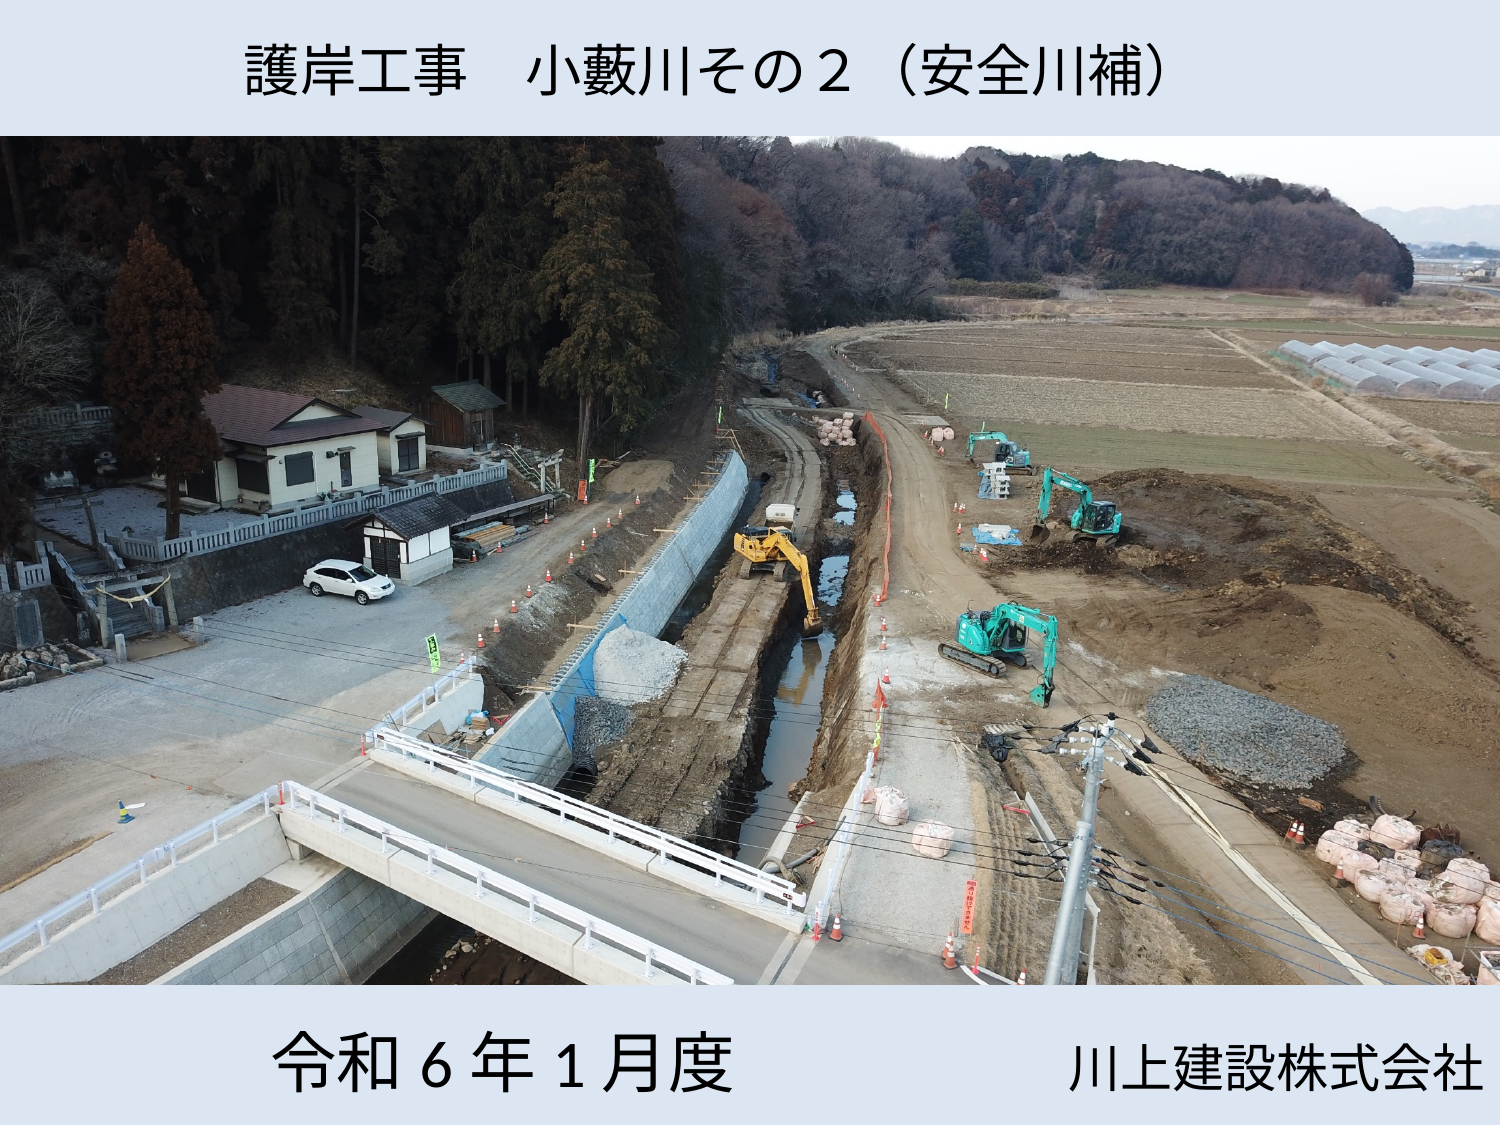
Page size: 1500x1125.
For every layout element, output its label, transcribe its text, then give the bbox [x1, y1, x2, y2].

title 護岸工事 小藪川その２（安全川補） [0, 0, 1500, 136]
picture [0, 136, 1500, 985]
text_box 令和6年1月度 川上建設株式会社 [0, 991, 1500, 1125]
